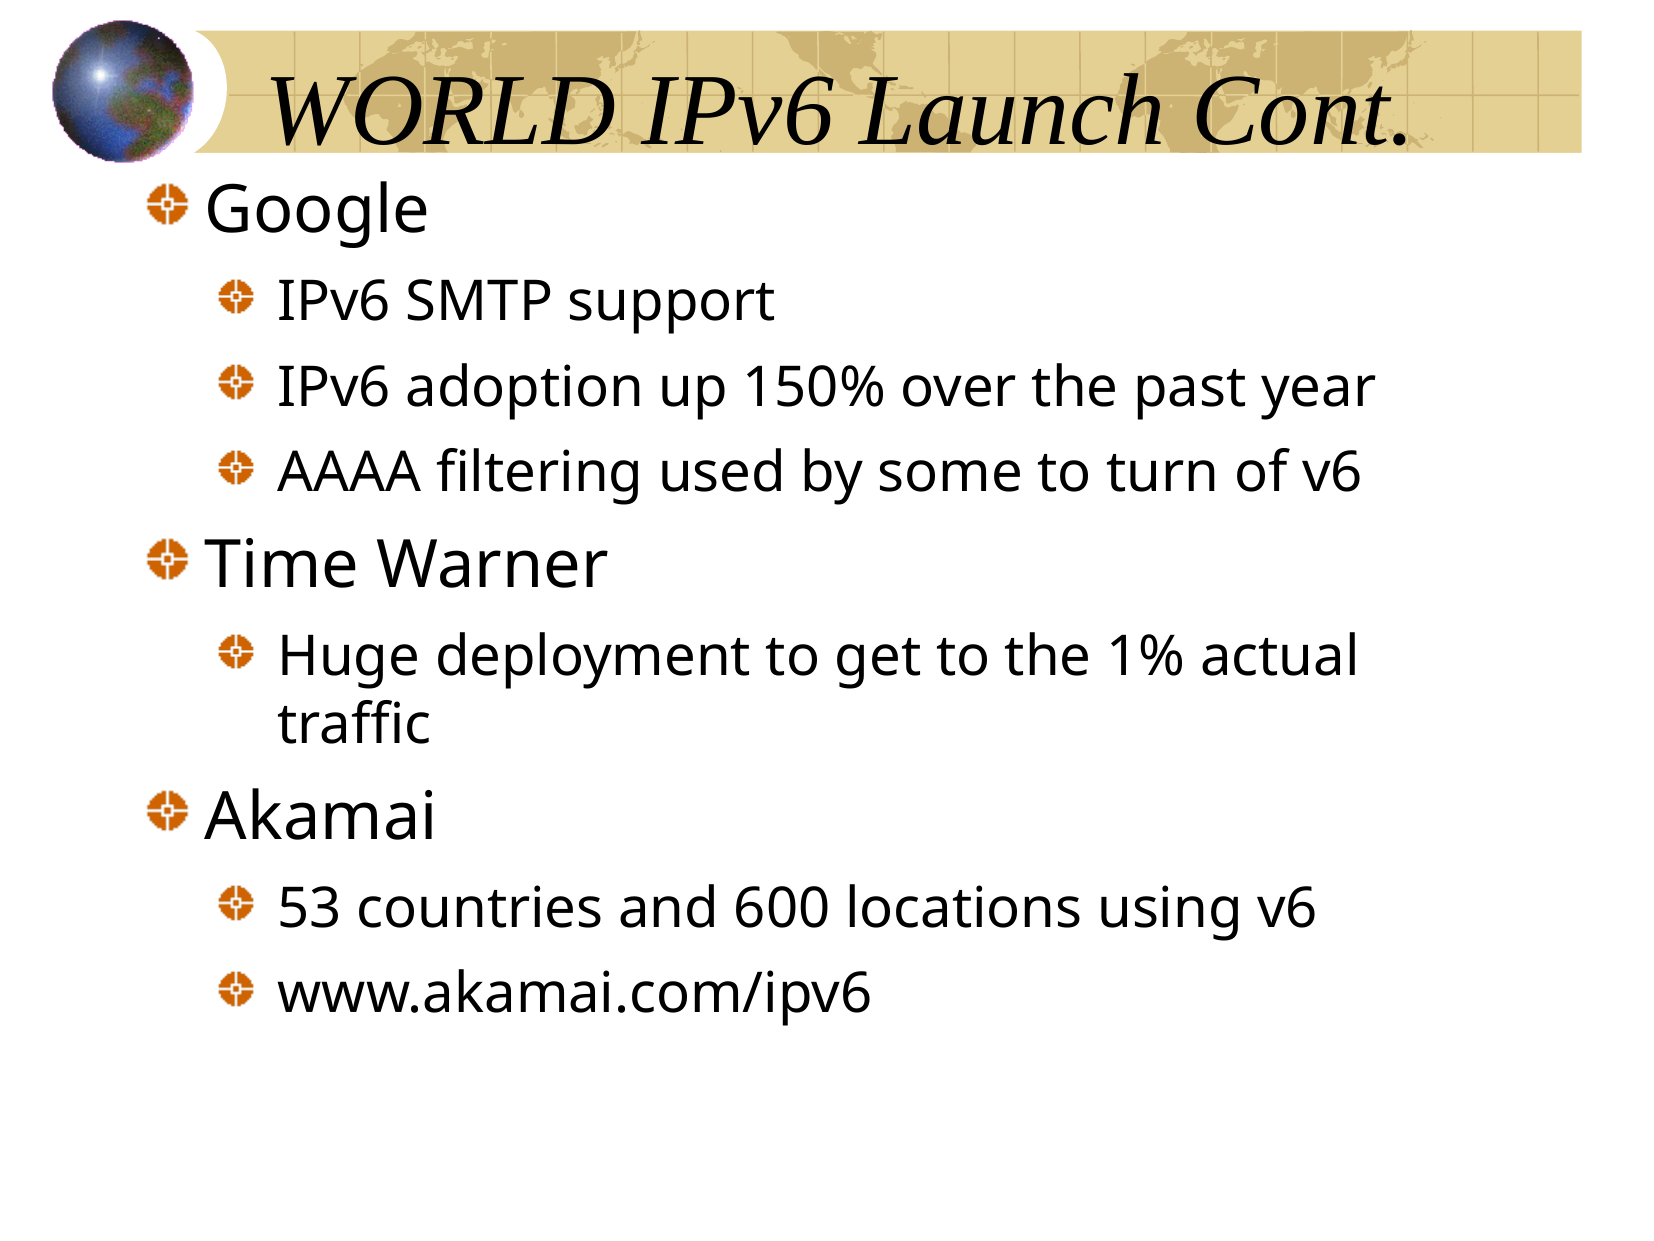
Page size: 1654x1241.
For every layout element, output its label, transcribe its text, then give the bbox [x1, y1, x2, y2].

picture [215, 884, 256, 925]
picture [215, 363, 256, 404]
picture [215, 970, 256, 1011]
list Google IPv6 SMTP support IPv6 adoption up 150% over the past year AAAA filtering used by some to turn of v6 Time Warner Huge deployment to get to the 1% actual traffic Akamai 53 countries and 600 locations using v6 www.akamai.com/ipv6 [126, 157, 1533, 1191]
title WORLD IPv6 Launch Cont. [248, 0, 1654, 207]
picture [143, 537, 191, 585]
picture [47, 15, 209, 167]
picture [215, 449, 256, 489]
picture [215, 278, 256, 318]
picture [143, 789, 191, 836]
picture [215, 633, 256, 673]
picture [143, 182, 191, 230]
